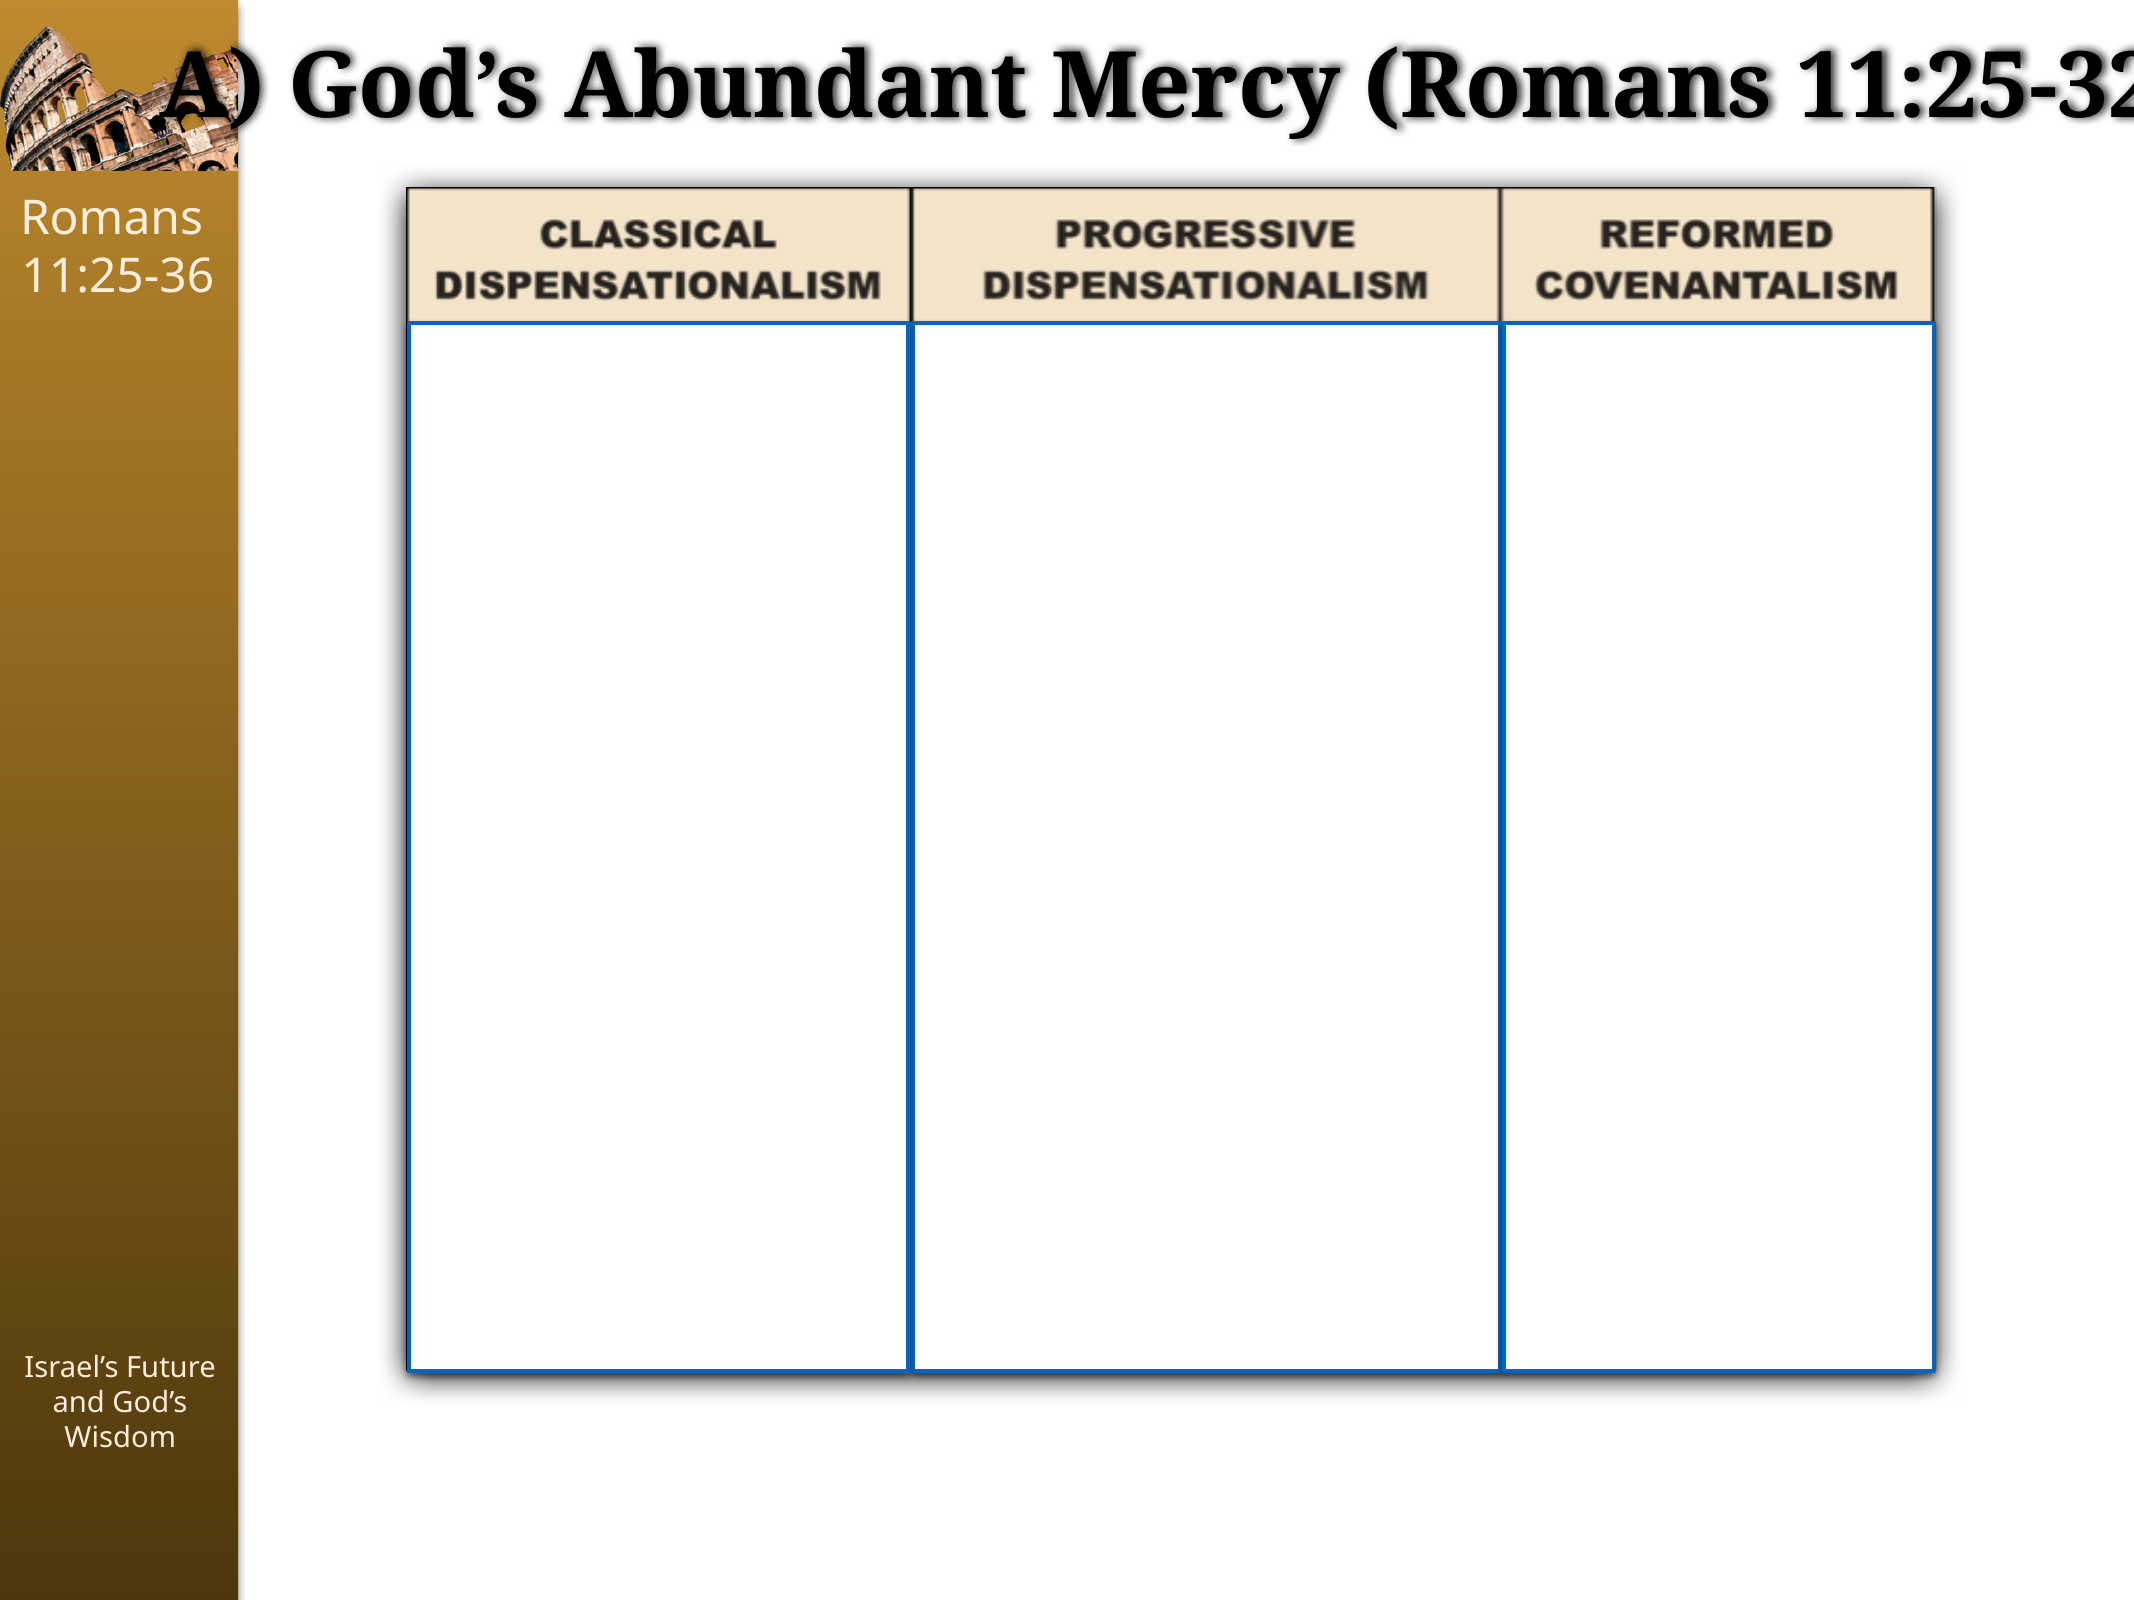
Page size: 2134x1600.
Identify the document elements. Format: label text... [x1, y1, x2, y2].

picture [0, 26, 238, 171]
picture [406, 187, 1937, 1374]
text_box A) God’s Abundant Mercy (Romans 11:25-32) [159, 25, 2134, 136]
